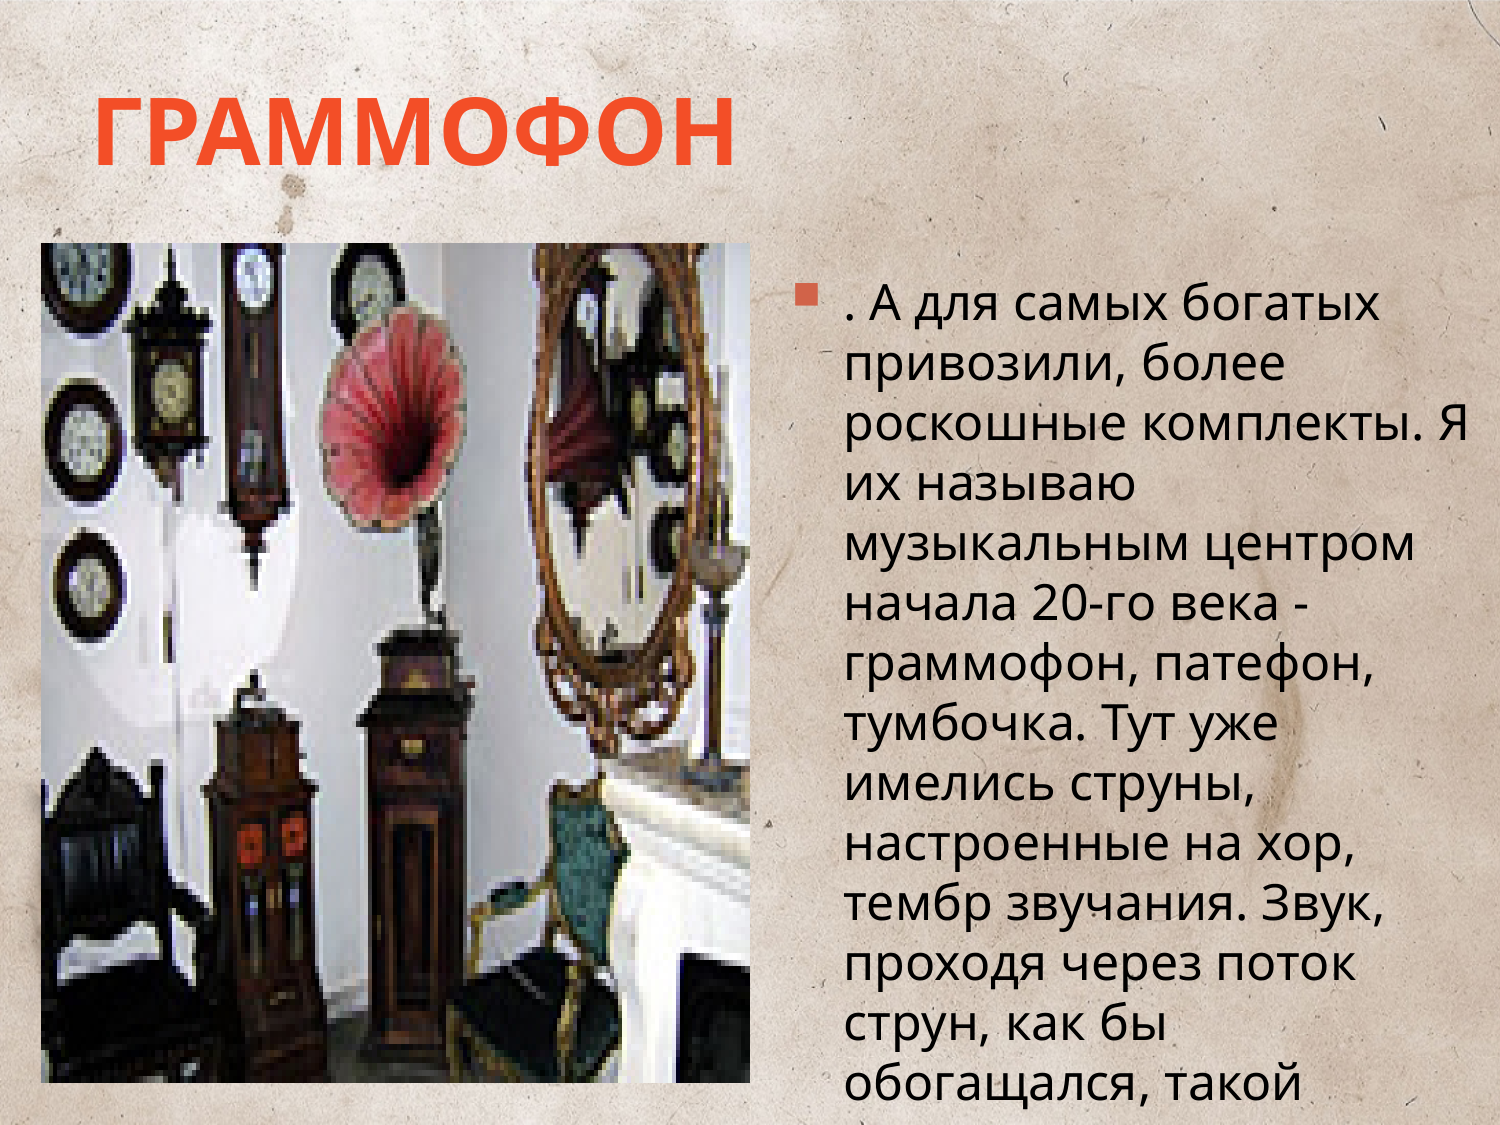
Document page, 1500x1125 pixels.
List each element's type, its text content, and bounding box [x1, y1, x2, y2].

picture [0, 0, 1500, 1125]
title ГРАММОФОН [75, 24, 1425, 231]
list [41, 243, 750, 1083]
list . А для самых богатых привозили, более роскошные комплекты. Я их называю музыкальным центром начала 20-го века - граммофон, патефон, тумбочка. Тут уже имелись струны, настроенные на хор, тембр звучания. Звук, проходя через поток струн, как бы обогащался, такой инструмент звучал, конечно, лучше, насыщеннее, чище. [762, 255, 1500, 1125]
